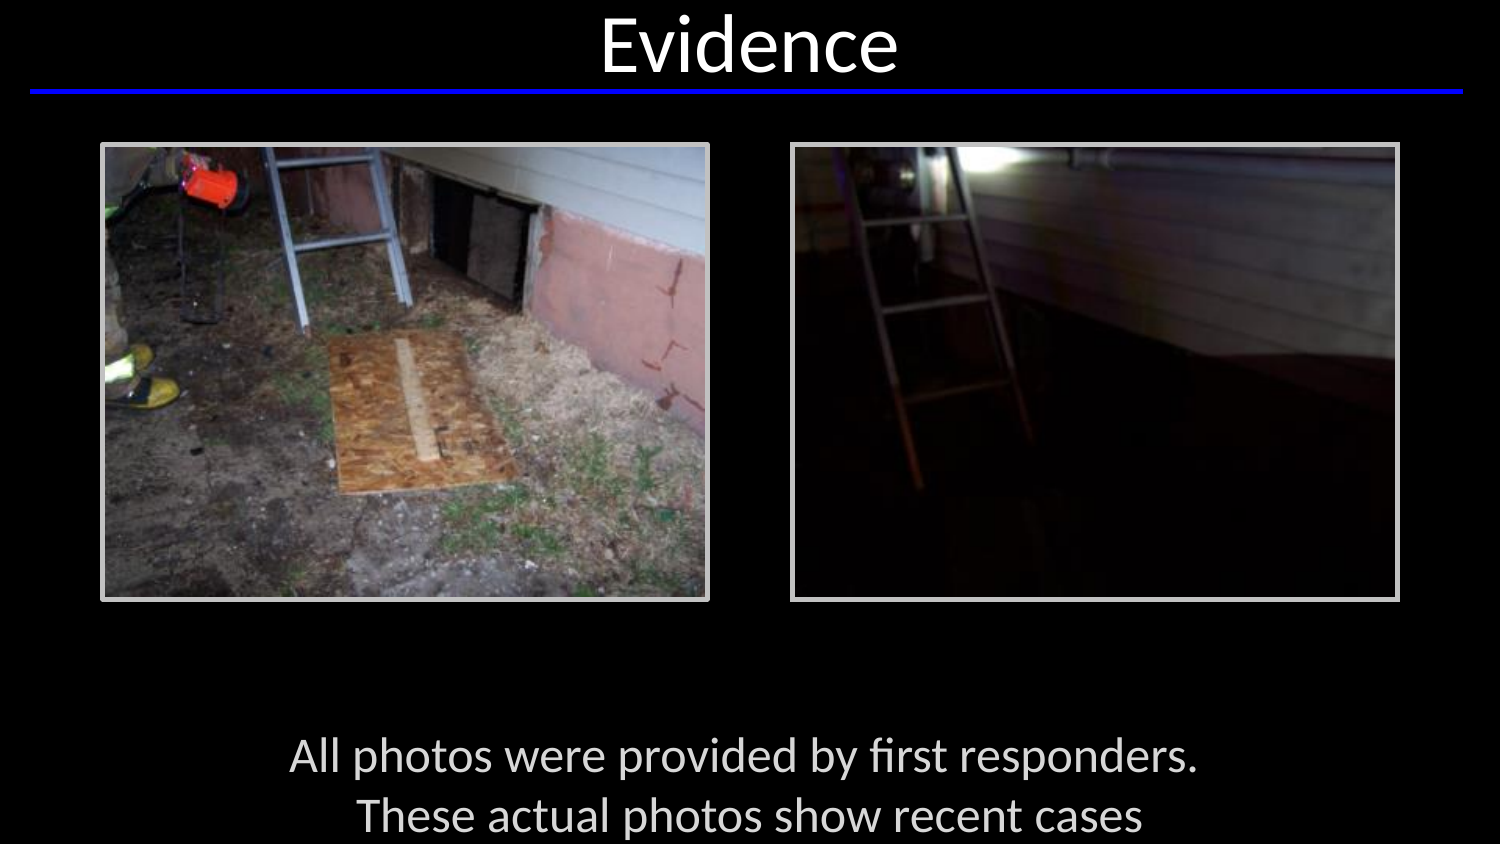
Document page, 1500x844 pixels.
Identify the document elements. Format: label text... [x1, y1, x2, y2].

text_box All photos were provided by first responders. These actual photos show recent cases [104, 721, 1395, 844]
title Evidence [75, 0, 1425, 79]
picture [104, 146, 706, 598]
picture [794, 146, 1396, 598]
